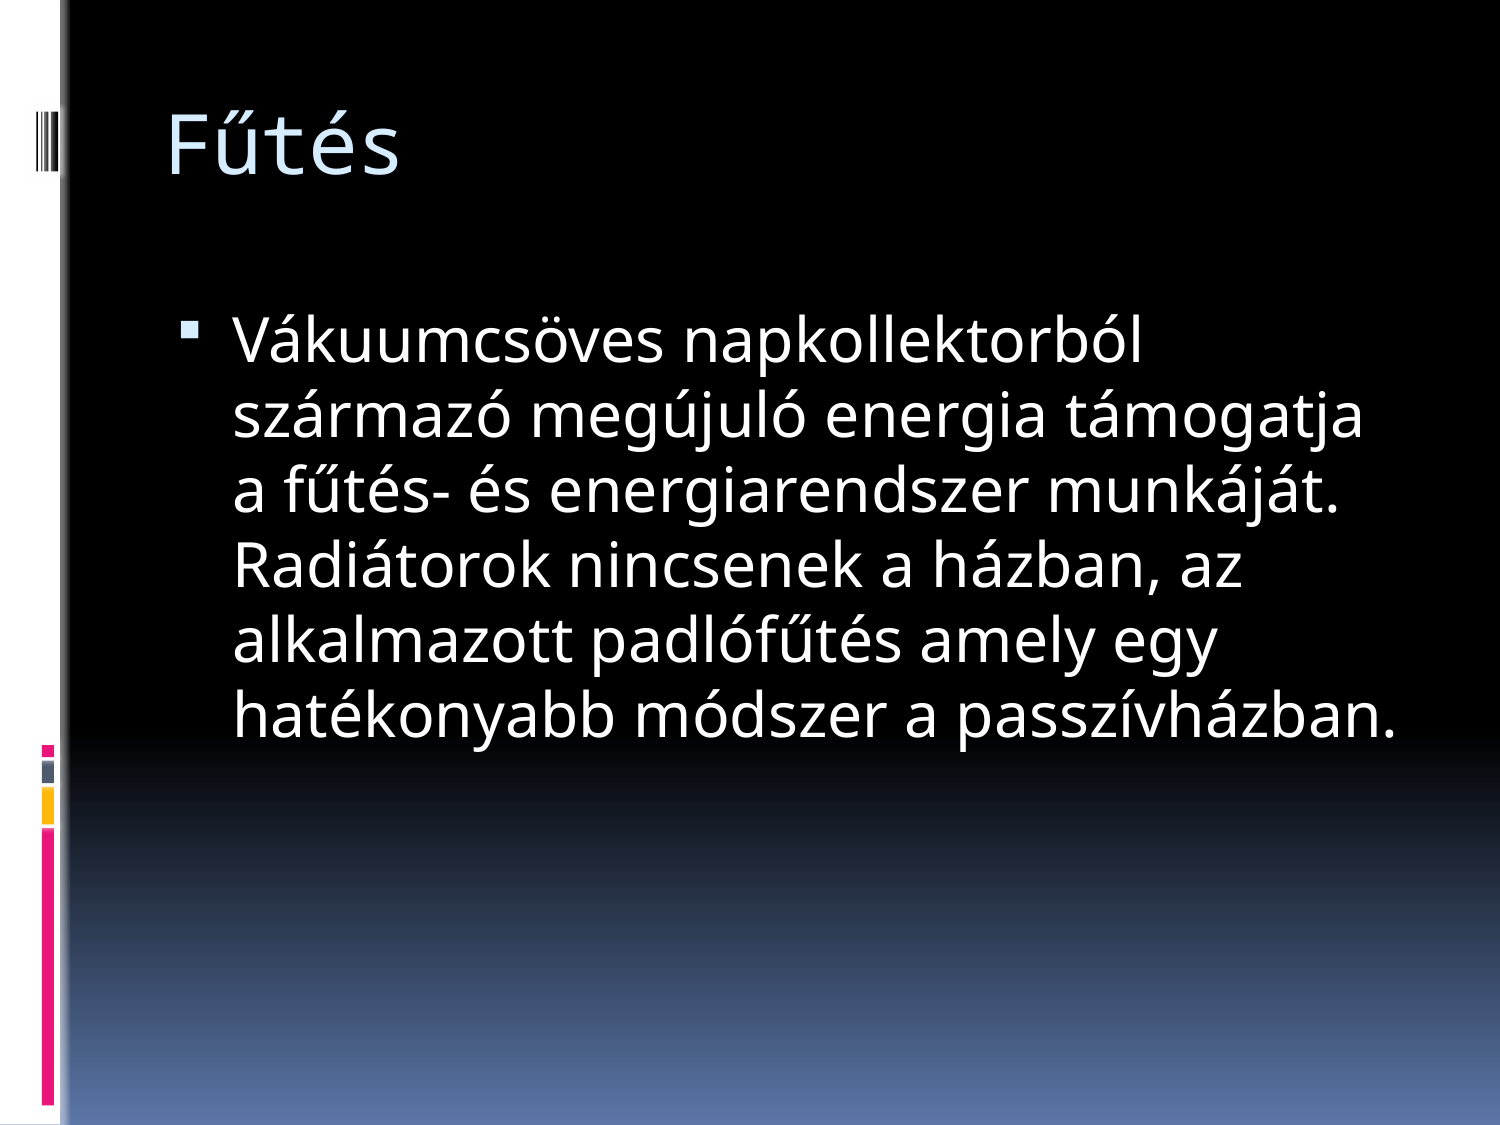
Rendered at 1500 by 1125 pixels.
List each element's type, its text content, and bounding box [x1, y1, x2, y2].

title Fűtés [150, 83, 1425, 234]
list Vákuumcsöves napkollektorból származó megújuló energia támogatja a fűtés- és energiarendszer munkáját. Radiátorok nincsenek a házban, az alkalmazott padlófűtés amely egy hatékonyabb módszer a passzívházban. [150, 292, 1425, 1043]
